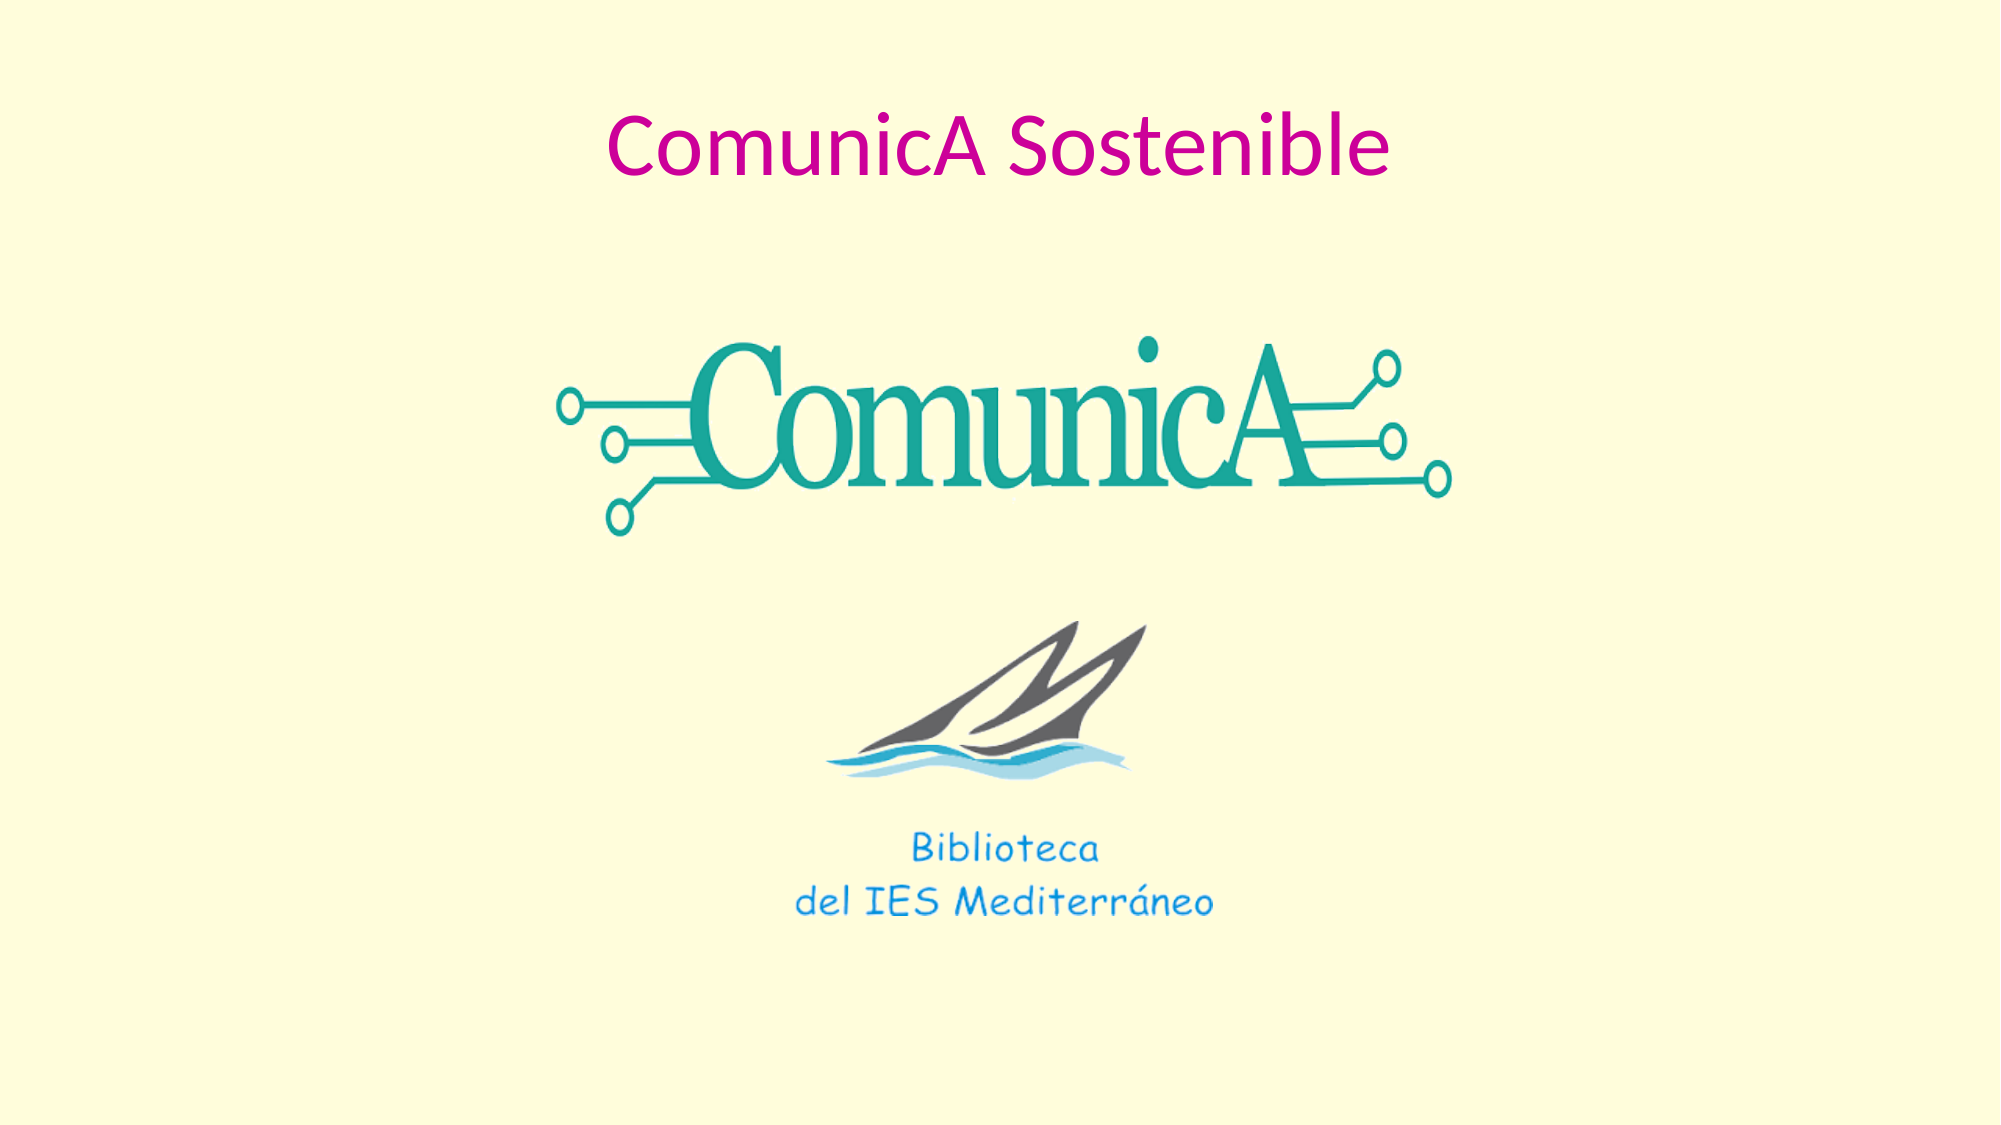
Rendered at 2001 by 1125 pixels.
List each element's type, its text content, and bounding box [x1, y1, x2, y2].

title ComunicA Sostenible [99, 45, 1900, 233]
picture [794, 621, 1214, 916]
picture [539, 278, 1477, 592]
